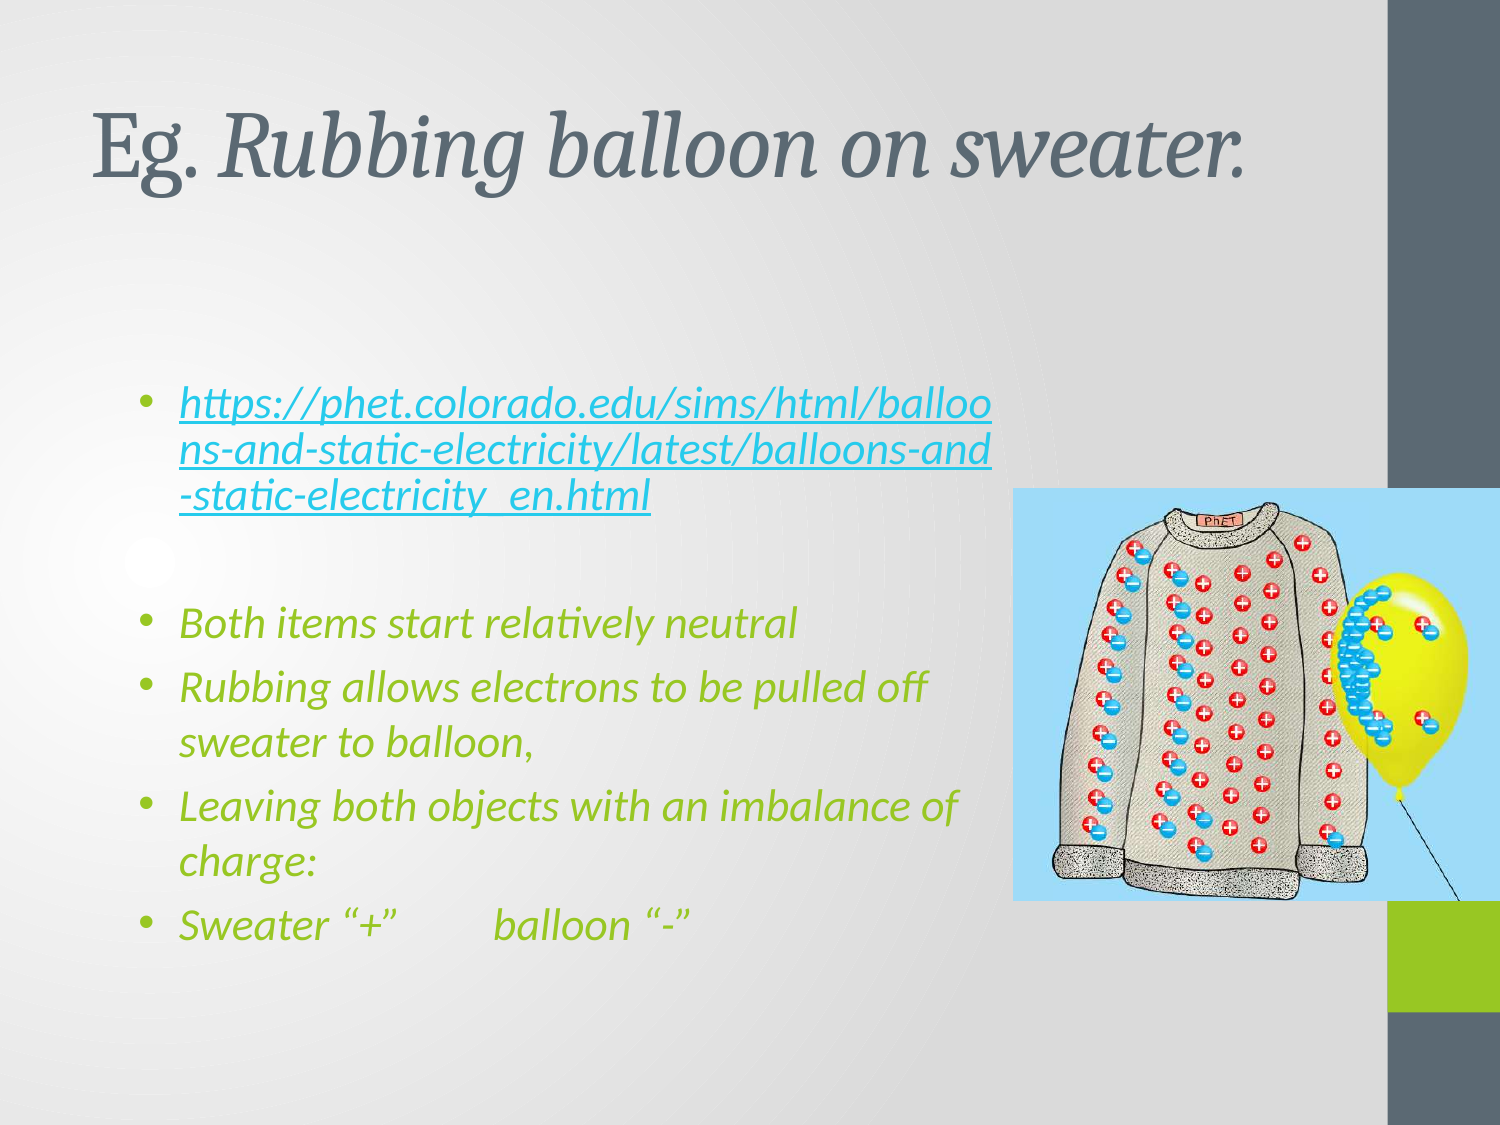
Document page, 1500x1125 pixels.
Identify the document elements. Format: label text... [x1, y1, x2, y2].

list https://phet.colorado.edu/sims/html/balloons-and-static-electricity/latest/balloons-and-static-electricity_en.html Both items start relatively neutral Rubbing allows electrons to be pulled off sweater to balloon, Leaving both objects with an imbalance of charge: Sweater “+” balloon “-” [103, 365, 1014, 901]
picture [1012, 488, 1500, 902]
title Eg. Rubbing balloon on sweater. [75, 45, 1325, 233]
